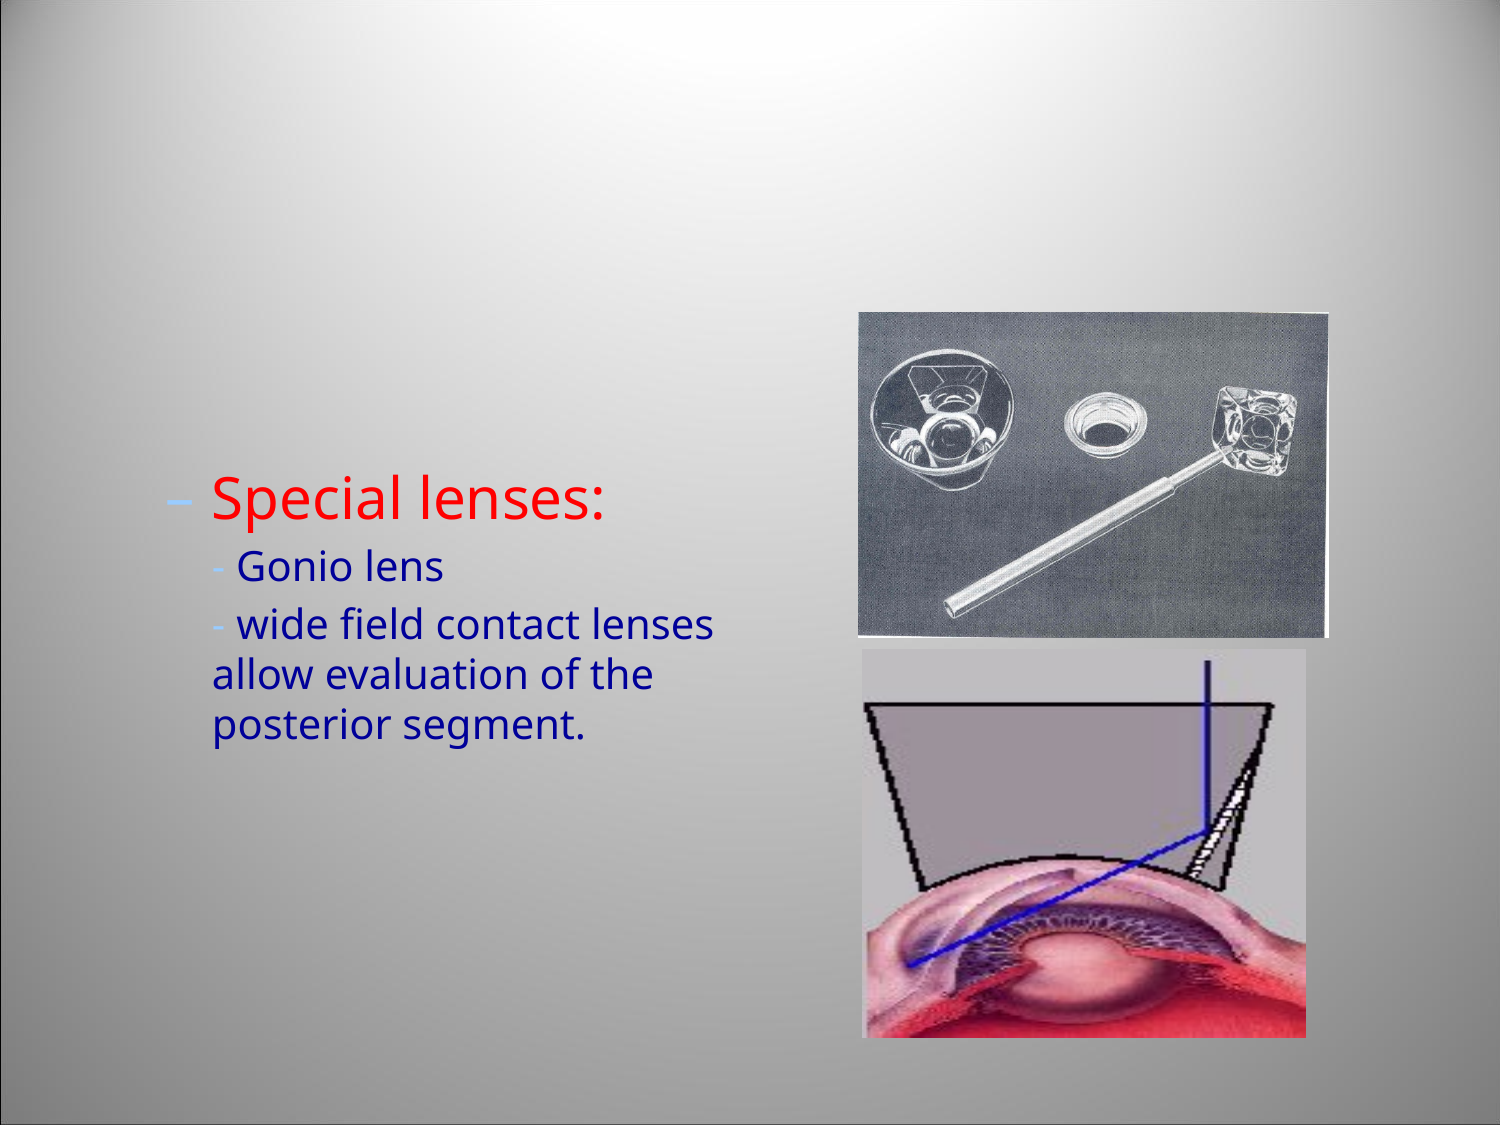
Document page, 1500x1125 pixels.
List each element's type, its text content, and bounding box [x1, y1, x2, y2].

picture [0, 0, 1500, 1125]
list Special lenses: - Gonio lens - wide field contact lenses allow evaluation of the posterior segment. [74, 312, 801, 988]
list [857, 312, 1330, 638]
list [862, 649, 1306, 1038]
